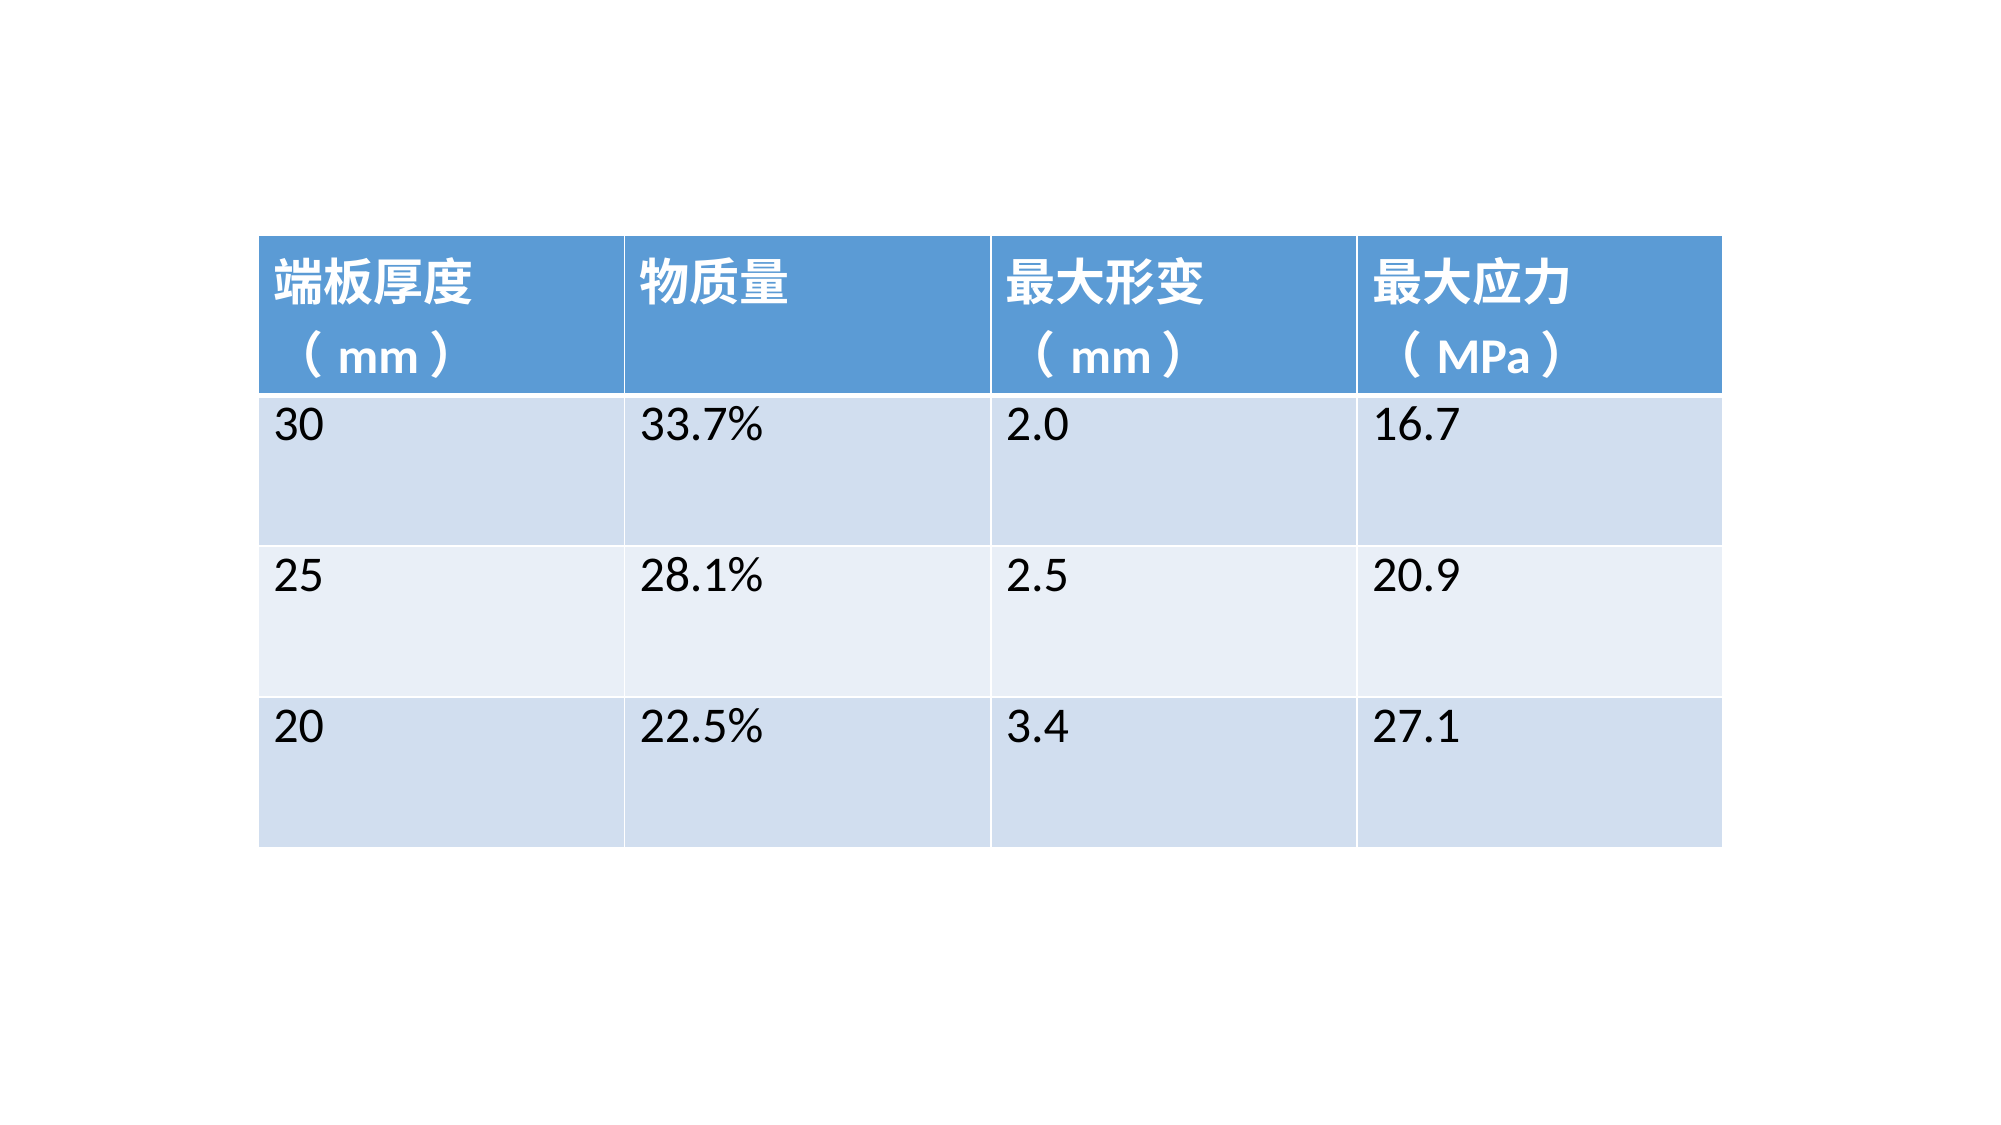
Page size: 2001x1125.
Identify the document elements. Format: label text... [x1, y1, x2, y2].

table_cell 2.5 [992, 547, 1356, 696]
table_cell 33.7% [625, 398, 990, 545]
table_header 物质量 [625, 236, 990, 393]
table_cell 2.0 [992, 398, 1356, 545]
table_header 最大形变（mm） [992, 236, 1356, 393]
table_cell 28.1% [625, 547, 990, 696]
table_cell 20 [259, 698, 624, 847]
table_cell 27.1 [1358, 698, 1722, 847]
table_header 端板厚度（mm） [259, 236, 624, 393]
table_cell 22.5% [625, 698, 990, 847]
table_cell 3.4 [992, 698, 1356, 847]
table_cell 16.7 [1358, 398, 1722, 545]
table_cell 25 [259, 547, 624, 696]
table_cell 30 [259, 398, 624, 545]
table_cell 20.9 [1358, 547, 1722, 696]
table_header 最大应力（MPa） [1358, 236, 1722, 393]
